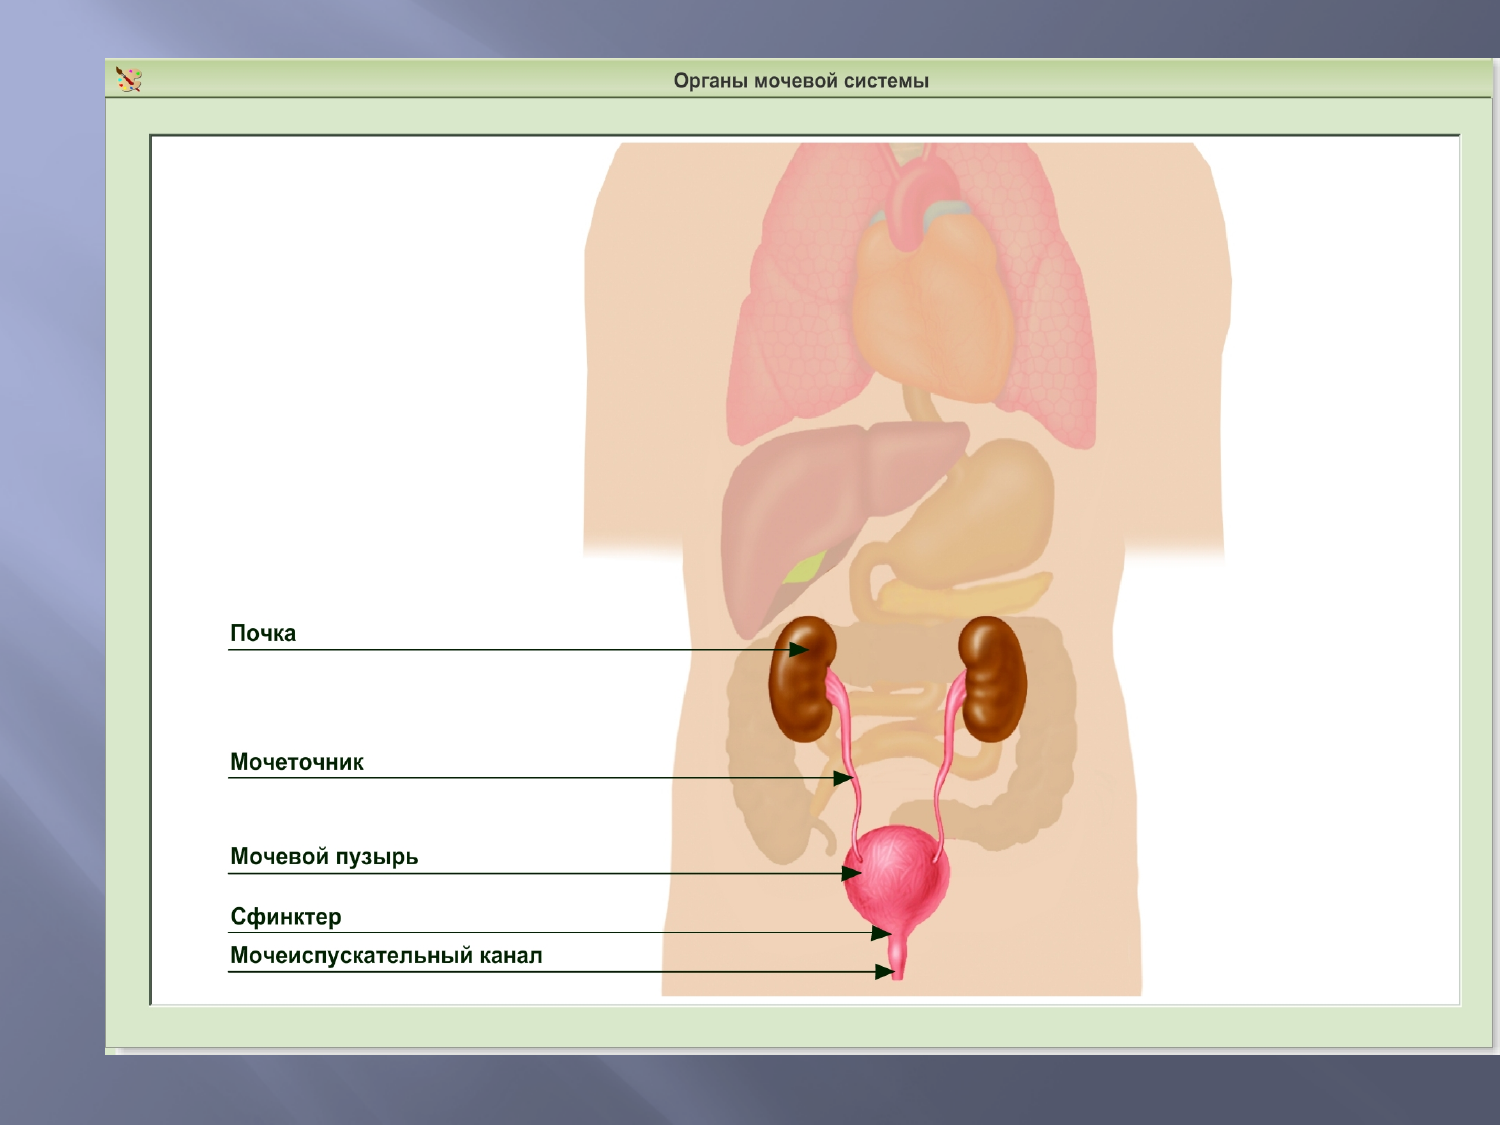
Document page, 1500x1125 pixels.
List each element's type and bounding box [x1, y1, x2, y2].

list [105, 58, 1500, 1055]
